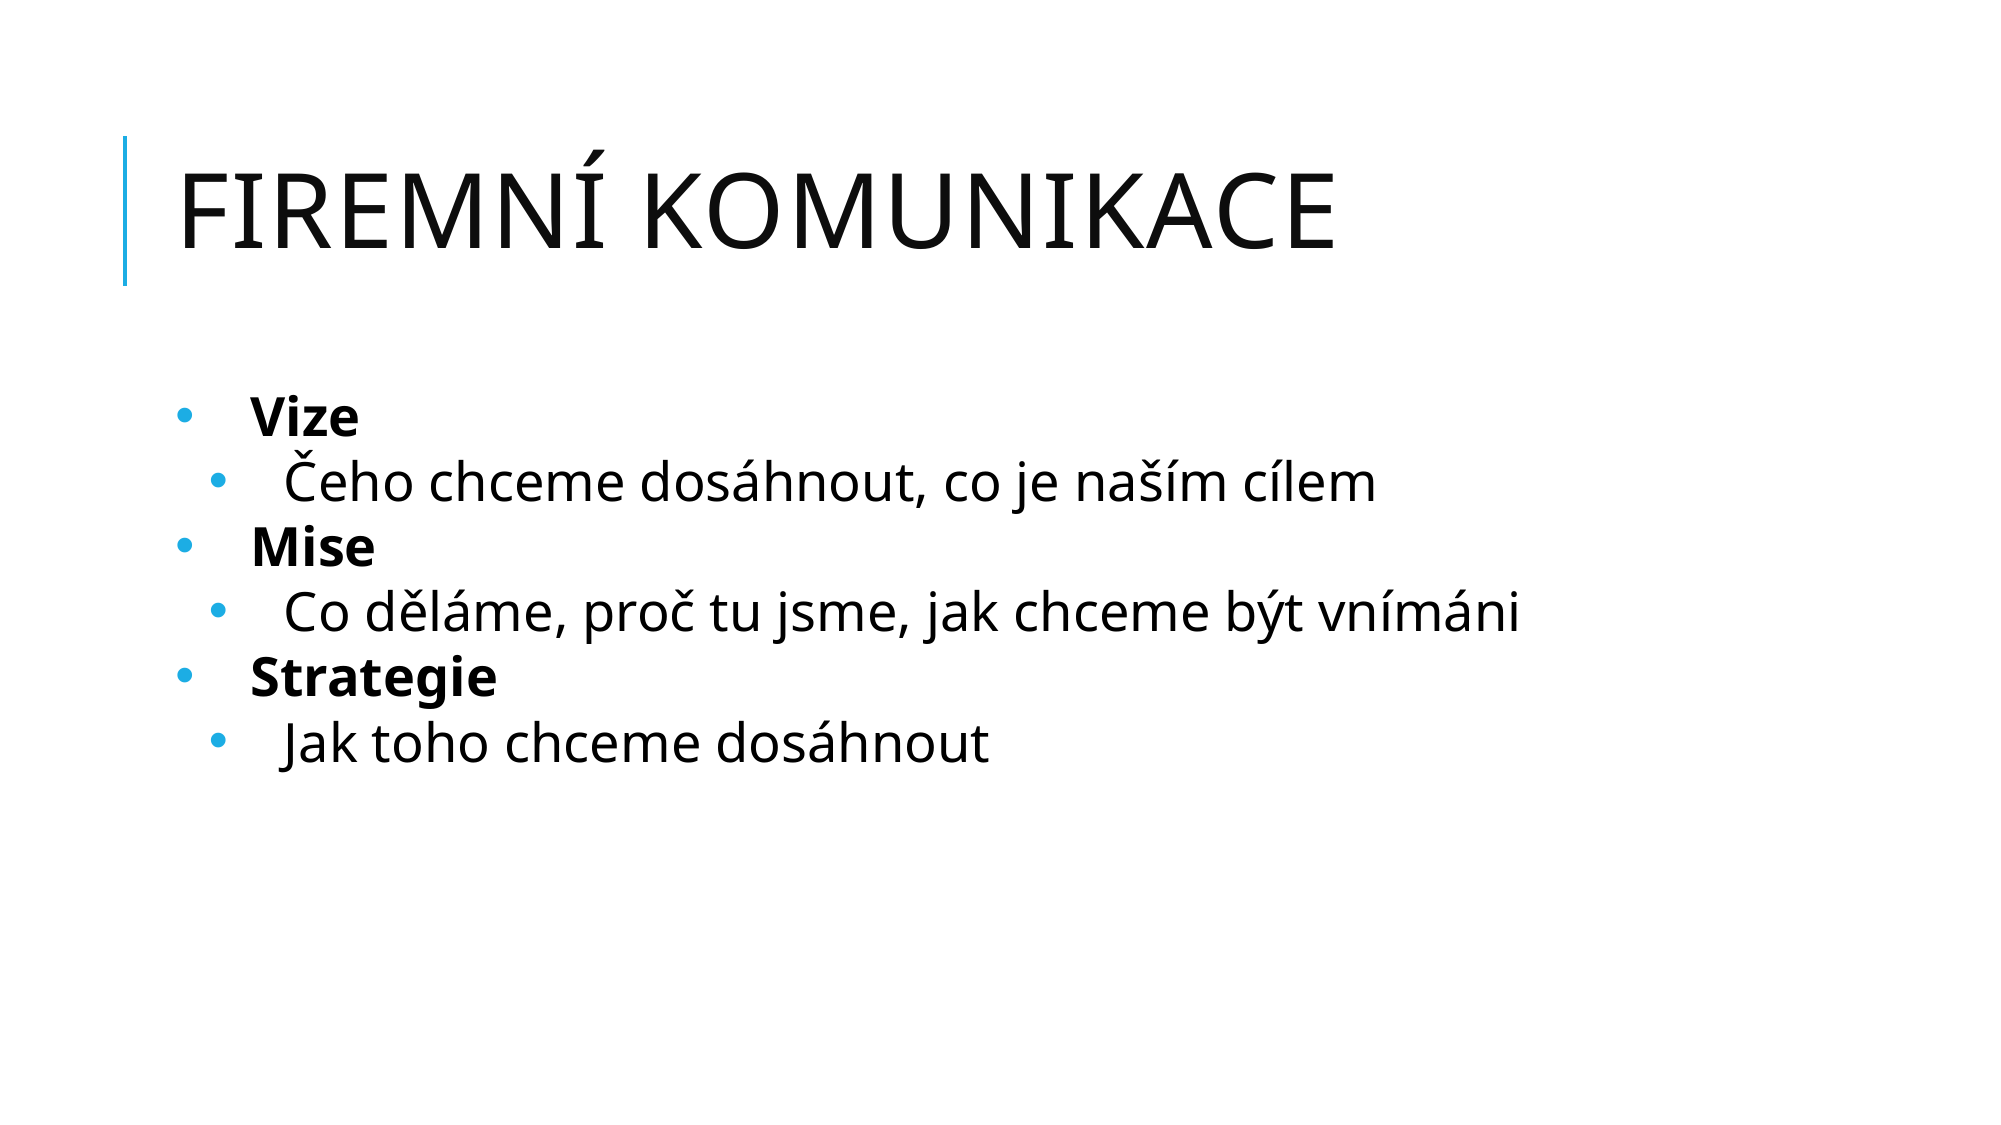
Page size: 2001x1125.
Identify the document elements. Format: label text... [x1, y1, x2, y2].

list Vize Čeho chceme dosáhnout, co je naším cílem Mise Co děláme, proč tu jsme, jak chceme být vnímáni Strategie Jak toho chceme dosáhnout [167, 374, 1820, 1036]
title Firemní komunikace [167, 95, 1763, 343]
